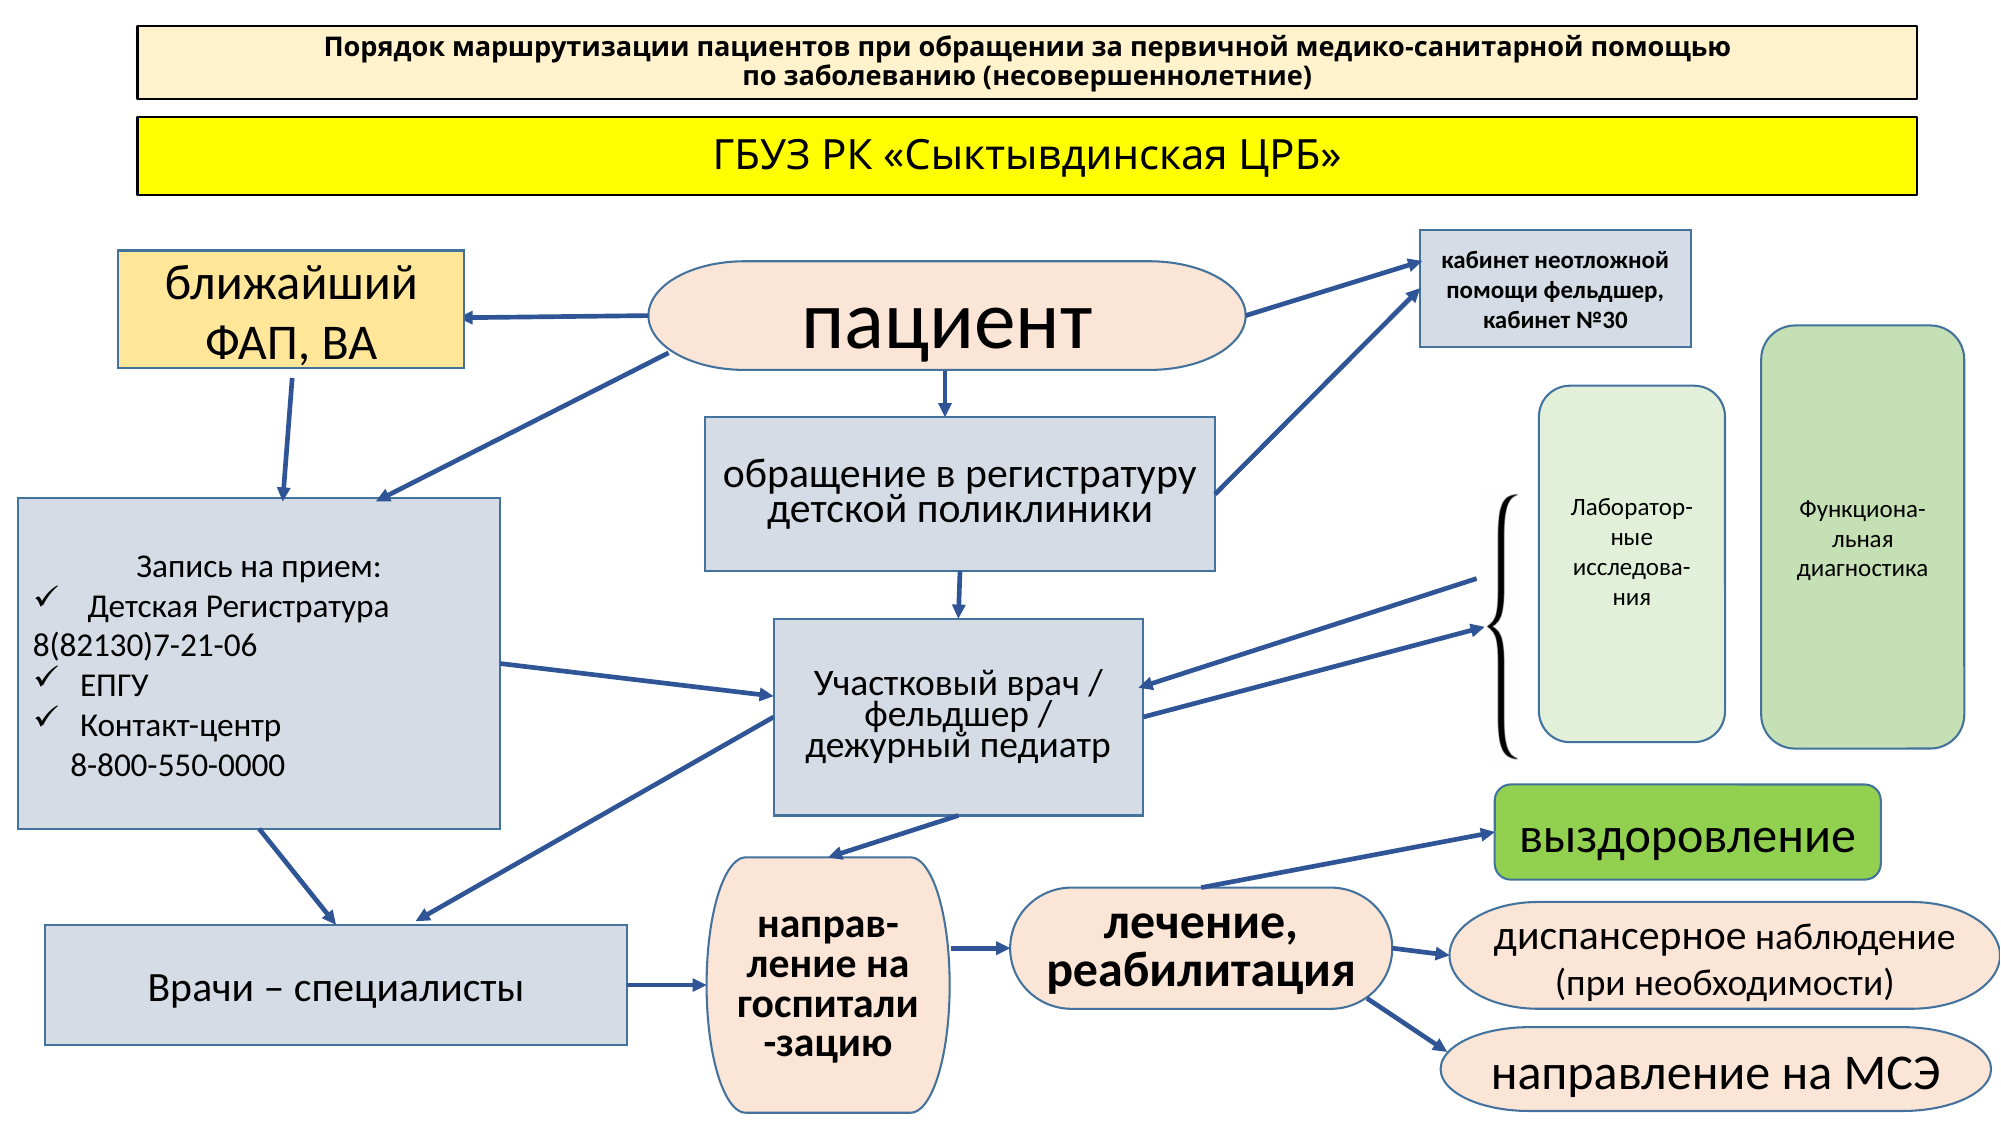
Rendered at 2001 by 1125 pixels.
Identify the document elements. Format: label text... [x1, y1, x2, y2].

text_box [225, 434, 350, 445]
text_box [1367, 998, 1448, 1052]
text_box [1143, 626, 1484, 717]
text_box выздоровление [1493, 783, 1882, 881]
text_box направ-ление на госпитали-зацию [705, 856, 951, 1114]
text_box кабинет неотложной помощи фельдшер, кабинет №30 [1419, 229, 1692, 348]
text_box Участковый врач / фельдшер / дежурный педиатр [773, 618, 1144, 817]
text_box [1245, 260, 1422, 316]
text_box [1138, 578, 1477, 688]
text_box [1392, 948, 1450, 956]
text_box лечение, реабилитация [1009, 886, 1394, 1010]
text_box Запись на прием: Детская Регистратура 8(82130)7-21-06 ЕПГУ Контакт-центр 8-800-550-0000 [17, 497, 501, 830]
text_box Врачи – специалисты [44, 924, 628, 1046]
text_box направление на МСЭ [1439, 1026, 1993, 1113]
text_box Лаборатор-ные исследова-ния [1537, 384, 1727, 744]
text_box Функциона-льная диагностика [1760, 324, 1966, 750]
text_box ближайший ФАП, ВА [117, 249, 465, 369]
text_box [1214, 288, 1421, 495]
text_box диспансерное наблюдение (при необходимости) [1448, 900, 2000, 1010]
text_box обращение в регистратуру детской поликлиники [704, 416, 1216, 572]
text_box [259, 828, 336, 925]
picture [1484, 490, 1522, 763]
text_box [1201, 831, 1495, 888]
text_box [375, 352, 669, 502]
title Порядок маршрутизации пациентов при обращении за первичной медико-санитарной помощью по заболеванию (несовершеннолетние) [137, 25, 1918, 100]
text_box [500, 663, 774, 697]
text_box ГБУЗ РК «Сыктывдинская ЦРБ» [137, 116, 1918, 195]
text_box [828, 815, 959, 858]
text_box пациент [647, 260, 1234, 371]
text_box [415, 716, 774, 922]
